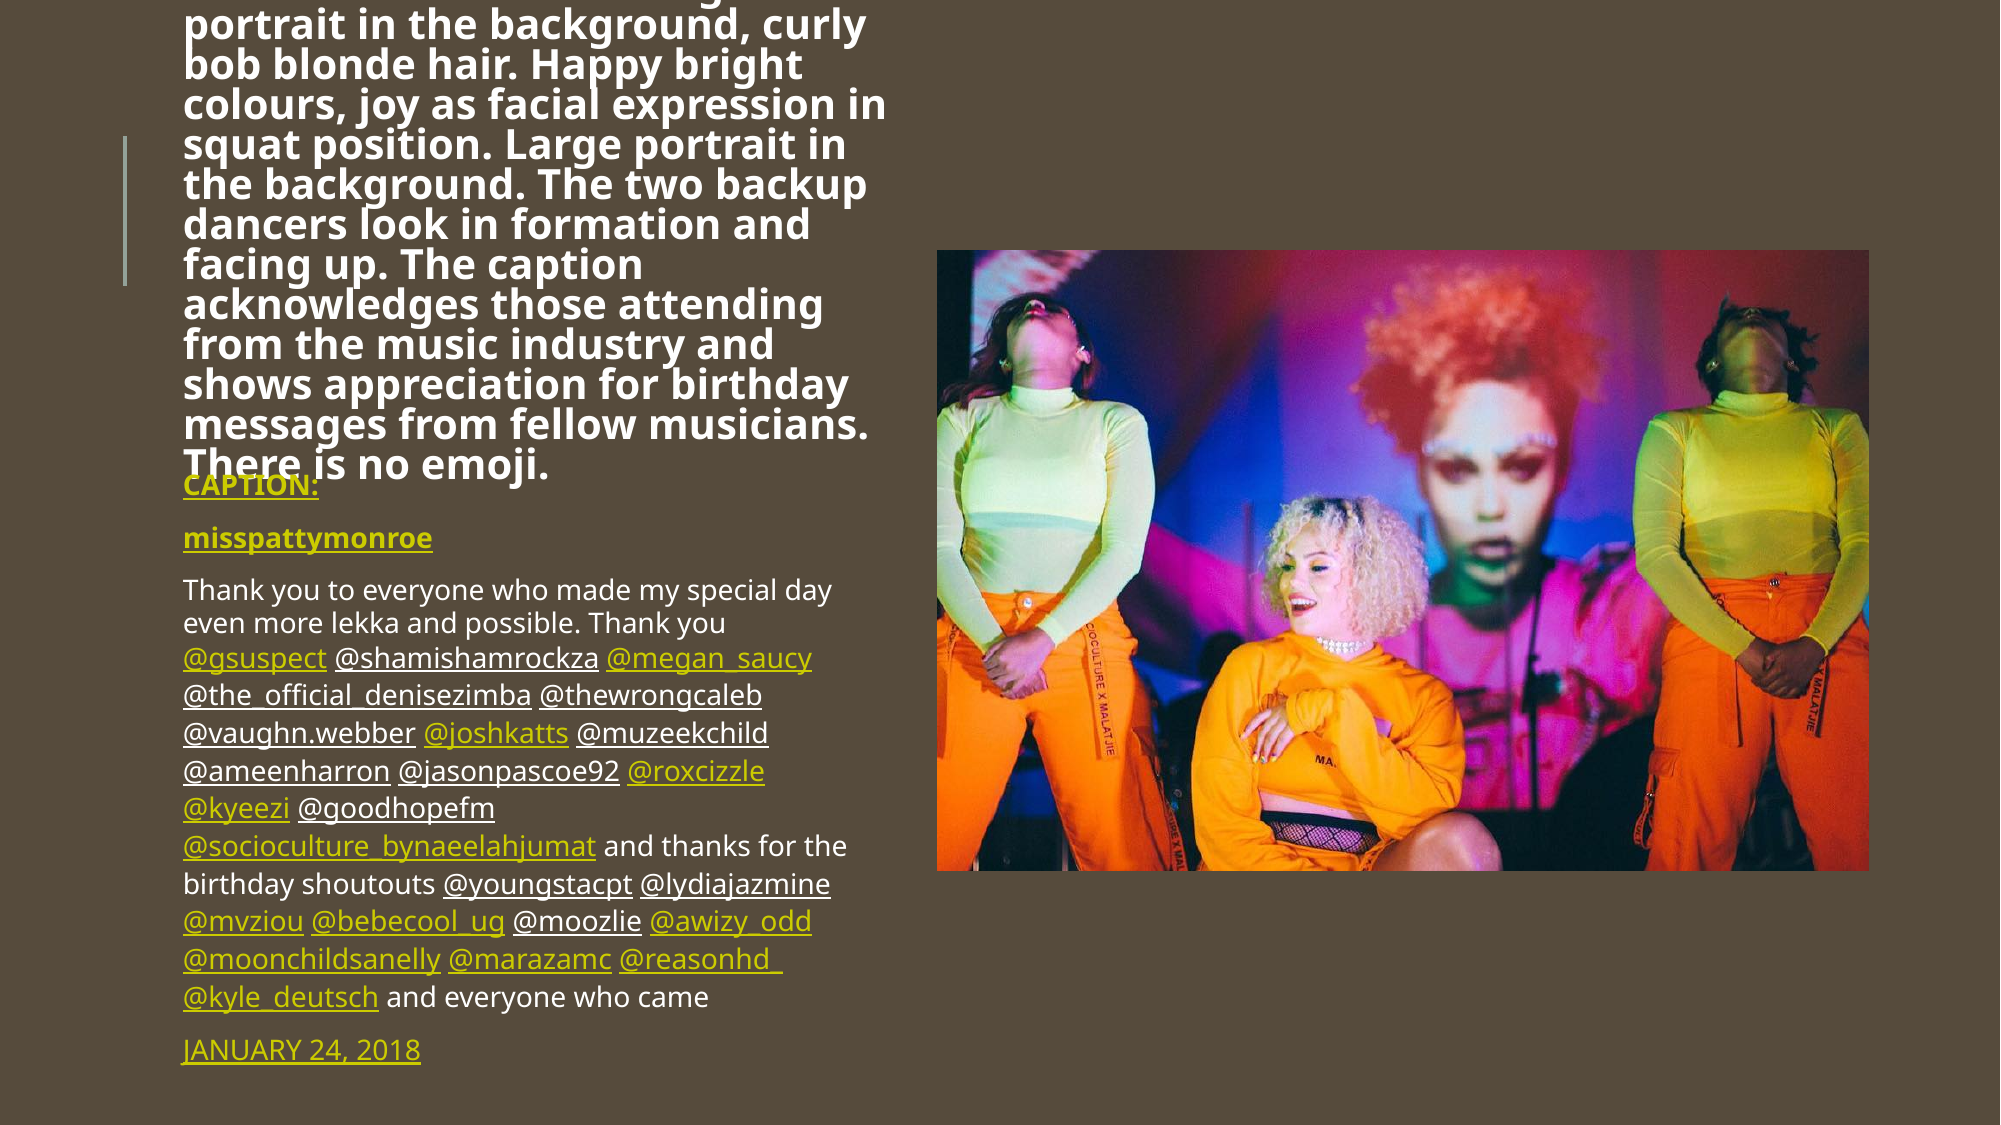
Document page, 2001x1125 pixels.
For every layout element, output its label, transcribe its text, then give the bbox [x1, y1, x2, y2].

title ANALYSIS NOTES: Her large portrait in the background, curly bob blonde hair. Happy bright colours, joy as facial expression in squat position. Large portrait in the background. The two backup dancers look in formation and facing up. The caption acknowledges those attending from the music industry and shows appreciation for birthday messages from fellow musicians. There is no emoji. [168, 32, 920, 424]
list CAPTION: misspattymonroe Thank you to everyone who made my special day even more lekka and possible. Thank you @gsuspect @shamishamrockza @megan_saucy @the_official_denisezimba @thewrongcaleb @vaughn.webber @joshkatts @muzeekchild @ameenharron @jasonpascoe92 @roxcizzle @kyeezi @goodhopefm @socioculture_bynaeelahjumat and thanks for the birthday shoutouts @youngstacpt @lydiajazmine @mvziou @bebecool_ug @moozlie @awizy_odd @moonchildsanelly @marazamc @reasonhd_ @kyle_deutsch and everyone who came JANUARY 24, 2018 [168, 460, 888, 1078]
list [937, 249, 1870, 871]
